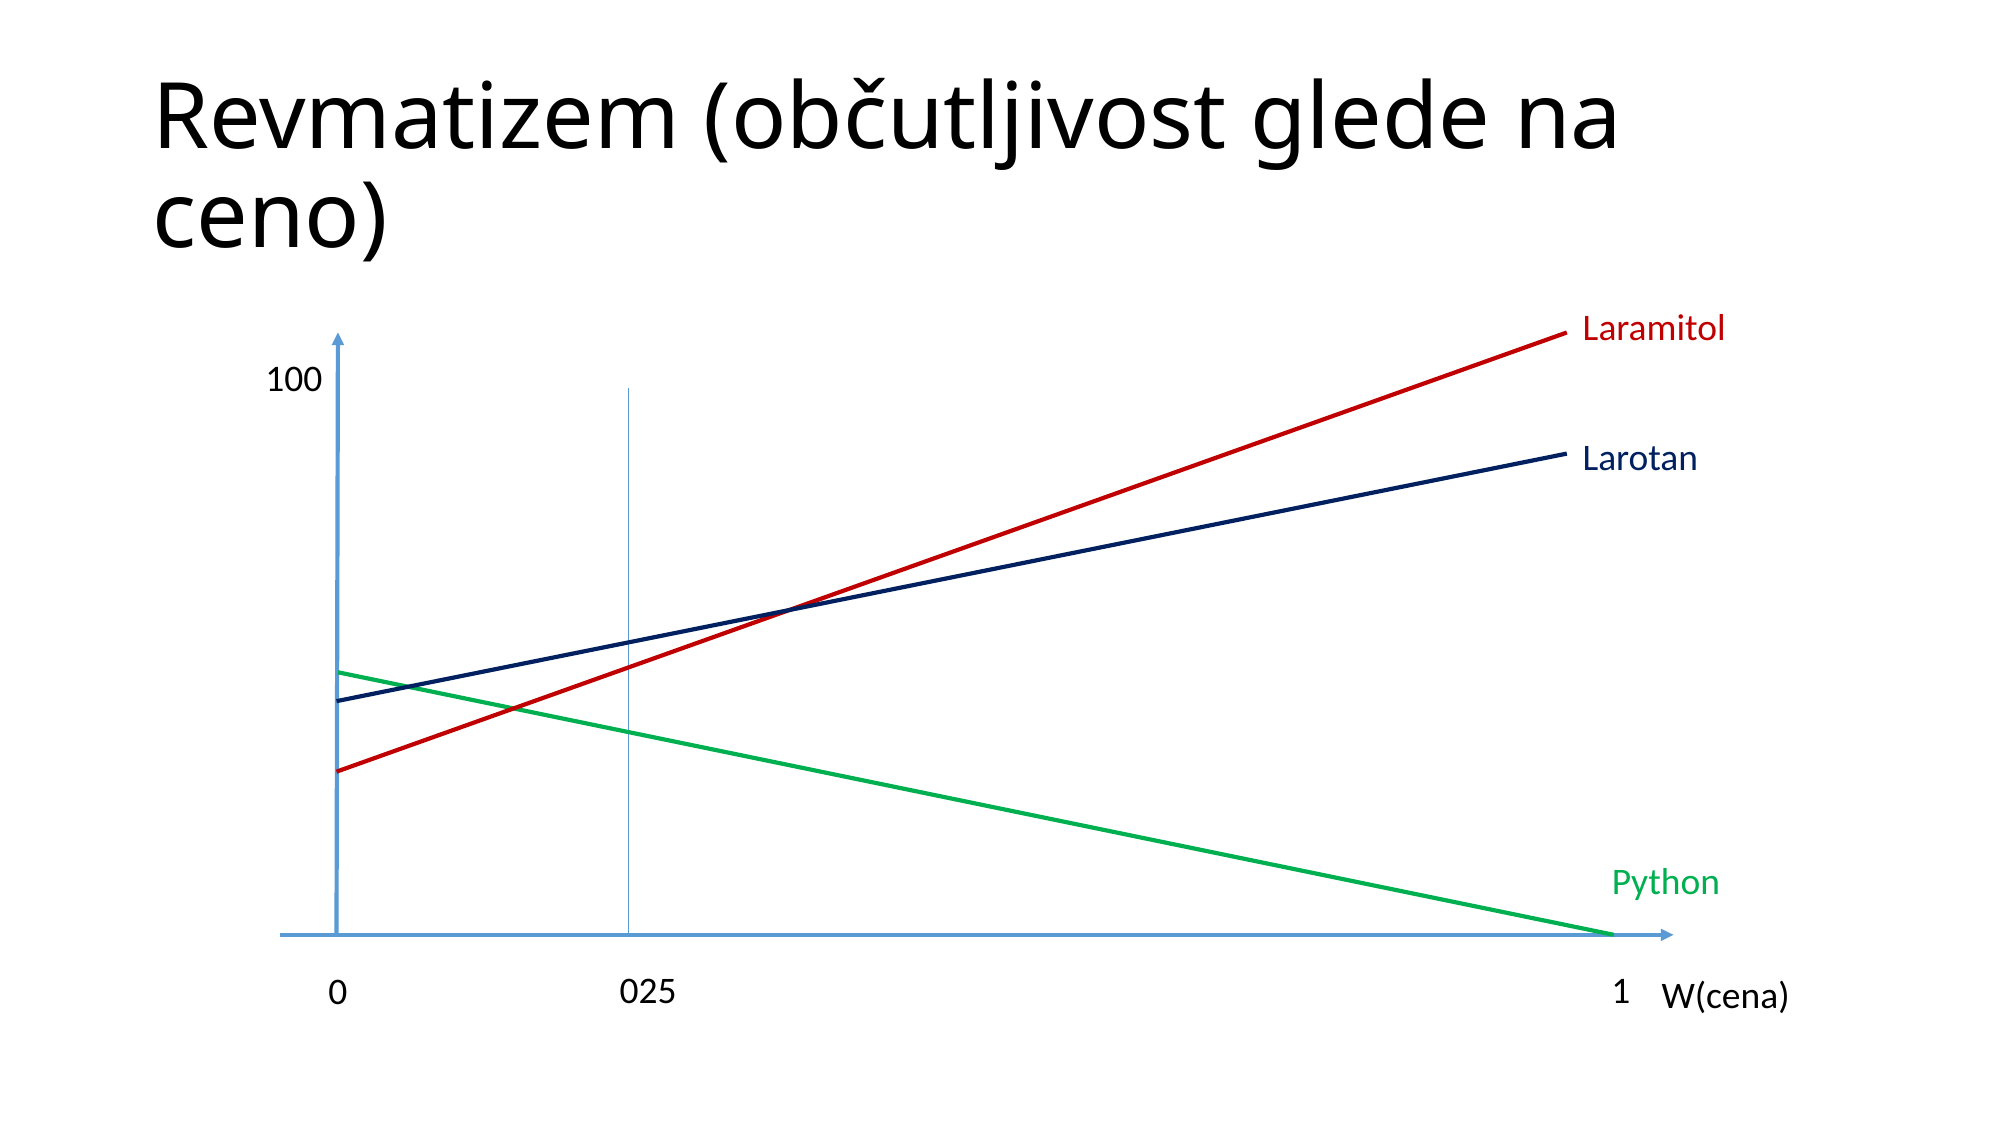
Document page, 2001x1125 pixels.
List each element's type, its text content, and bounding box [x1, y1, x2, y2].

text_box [337, 672, 1614, 935]
text_box Laramitol [1567, 295, 1741, 355]
text_box 100 [250, 346, 336, 407]
title Revmatizem (občutljivost glede na ceno) [137, 59, 1863, 278]
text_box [336, 702, 1567, 772]
text_box 1 [1596, 959, 1646, 1019]
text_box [336, 332, 1567, 453]
text_box 025 [604, 959, 692, 1019]
text_box Larotan [1567, 425, 1714, 485]
text_box 0 [313, 959, 363, 1020]
text_box Python [1614, 849, 1736, 910]
text_box W(cena) [1646, 963, 1805, 1023]
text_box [336, 453, 1567, 702]
